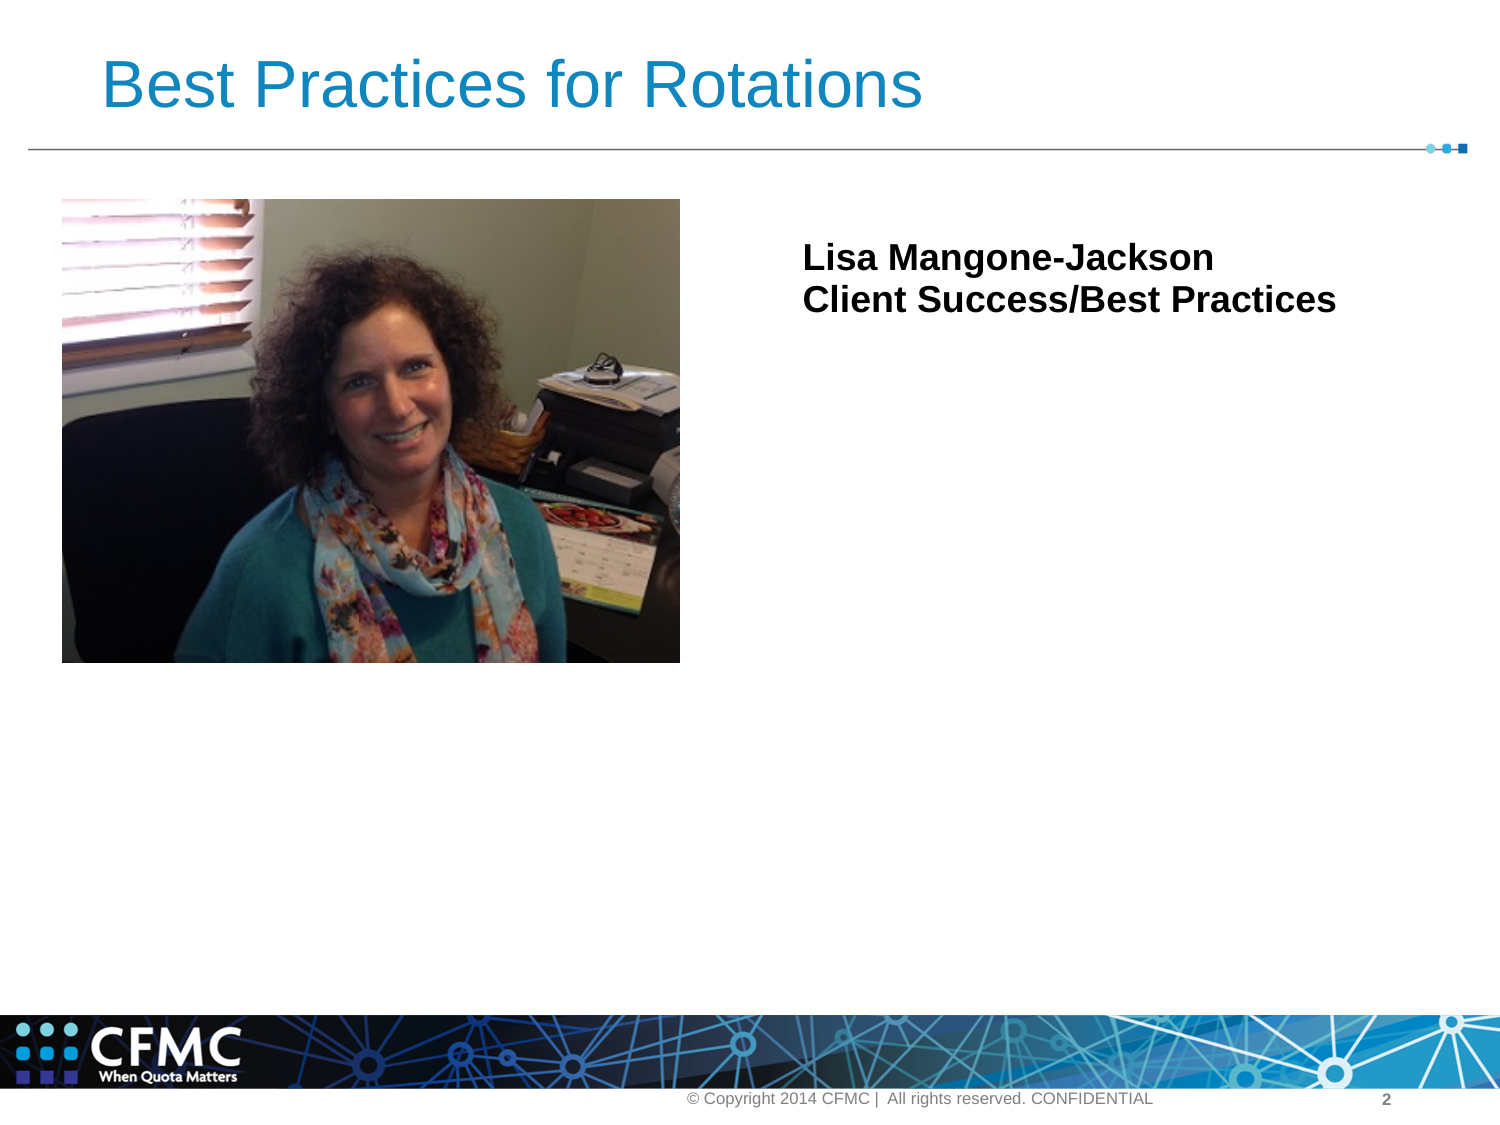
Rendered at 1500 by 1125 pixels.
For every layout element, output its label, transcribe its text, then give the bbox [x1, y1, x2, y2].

table_header Lisa Mangone-Jackson Client Success/Best Practices [788, 230, 1386, 535]
picture [1193, 1020, 1201, 1028]
picture [26, 143, 1468, 154]
slide_number ‹#› [1343, 1078, 1431, 1119]
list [62, 199, 680, 663]
picture [0, 1015, 1500, 1089]
title Best Practices for Rotations [86, 18, 1425, 144]
footer © Copyright 2014 CFMC | All rights reserved. CONFIDENTIAL [280, 1078, 1170, 1118]
